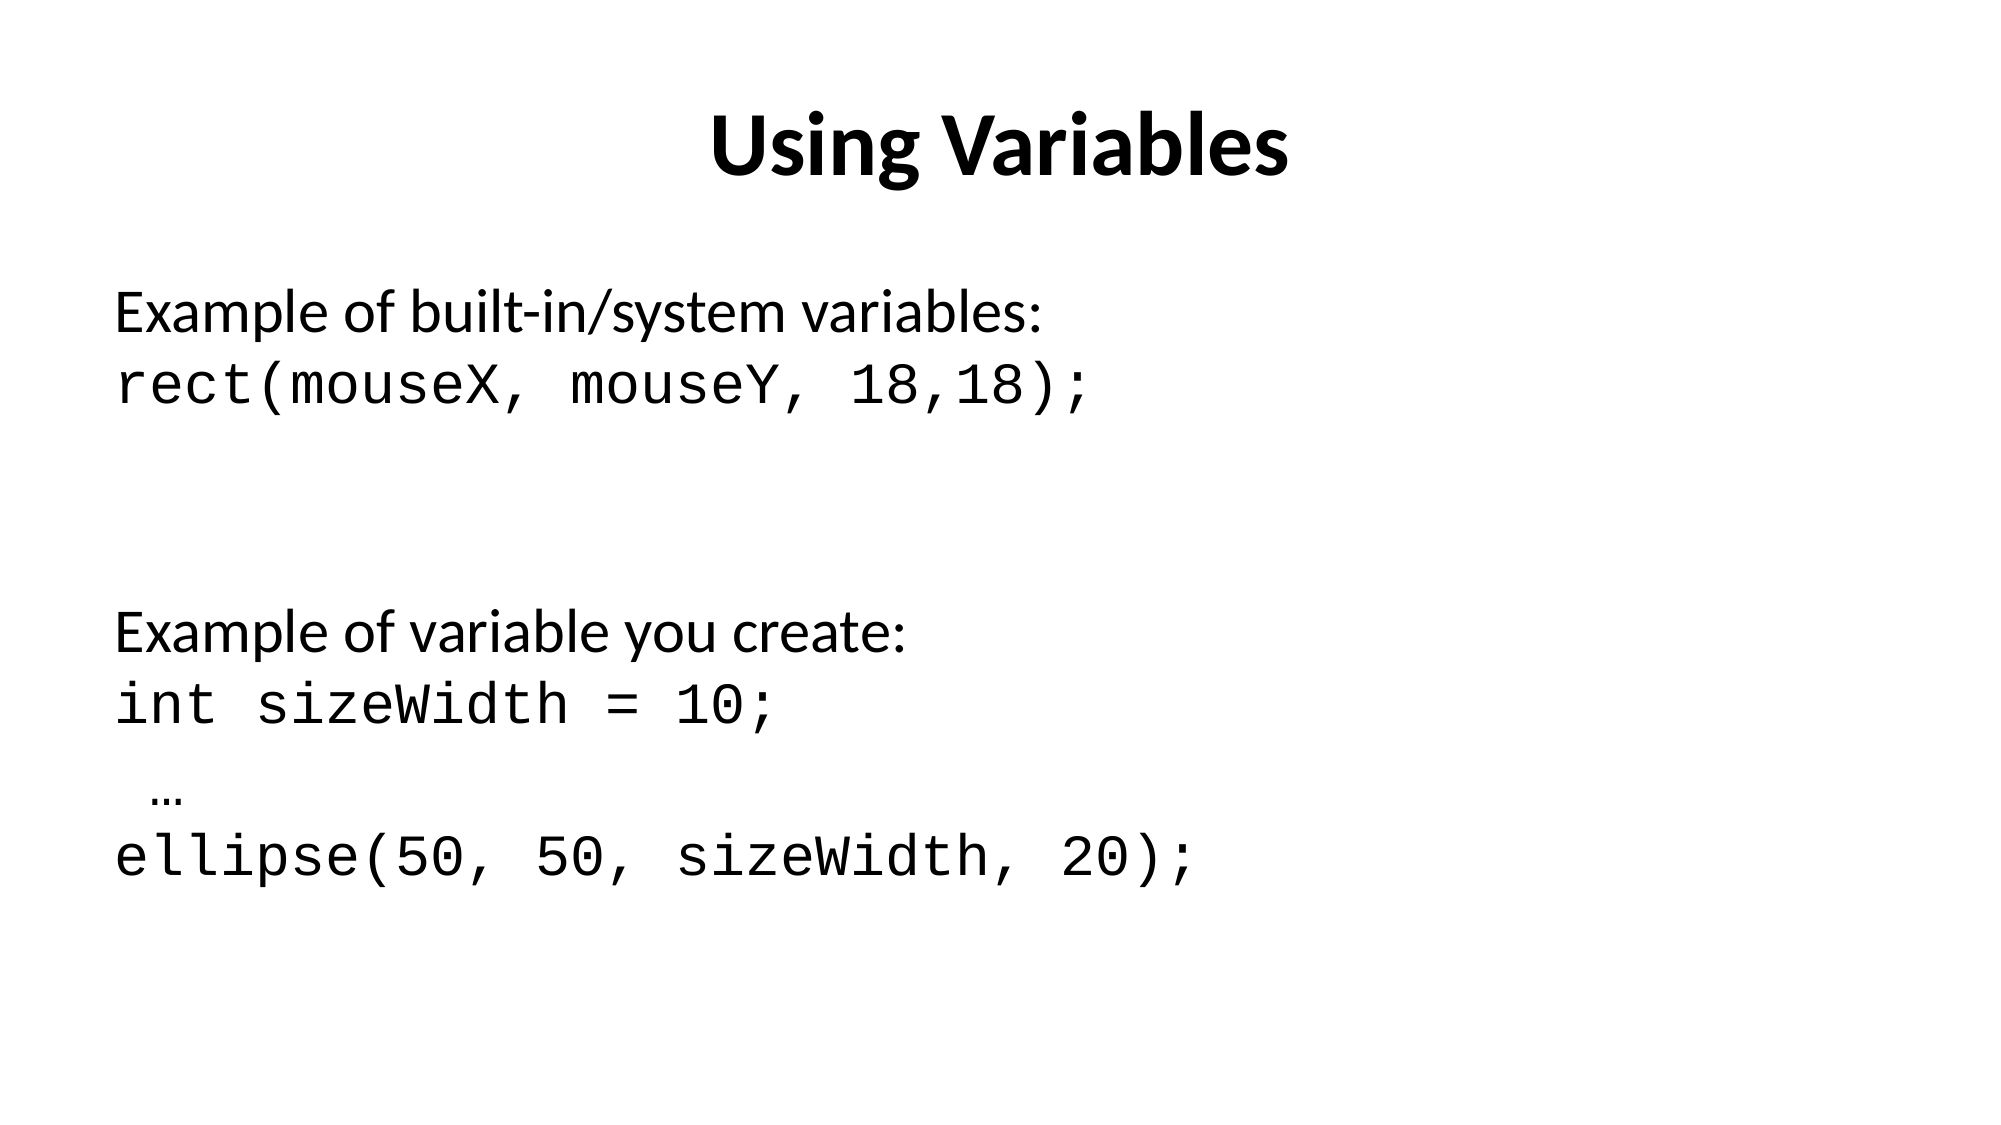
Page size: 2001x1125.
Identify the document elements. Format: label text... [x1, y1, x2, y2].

list Example of built-in/system variables: rect(mouseX, mouseY, 18,18); Example of variable you create: int sizeWidth = 10; … ellipse(50, 50, sizeWidth, 20); [99, 262, 1900, 1005]
title Using Variables [99, 45, 1900, 233]
